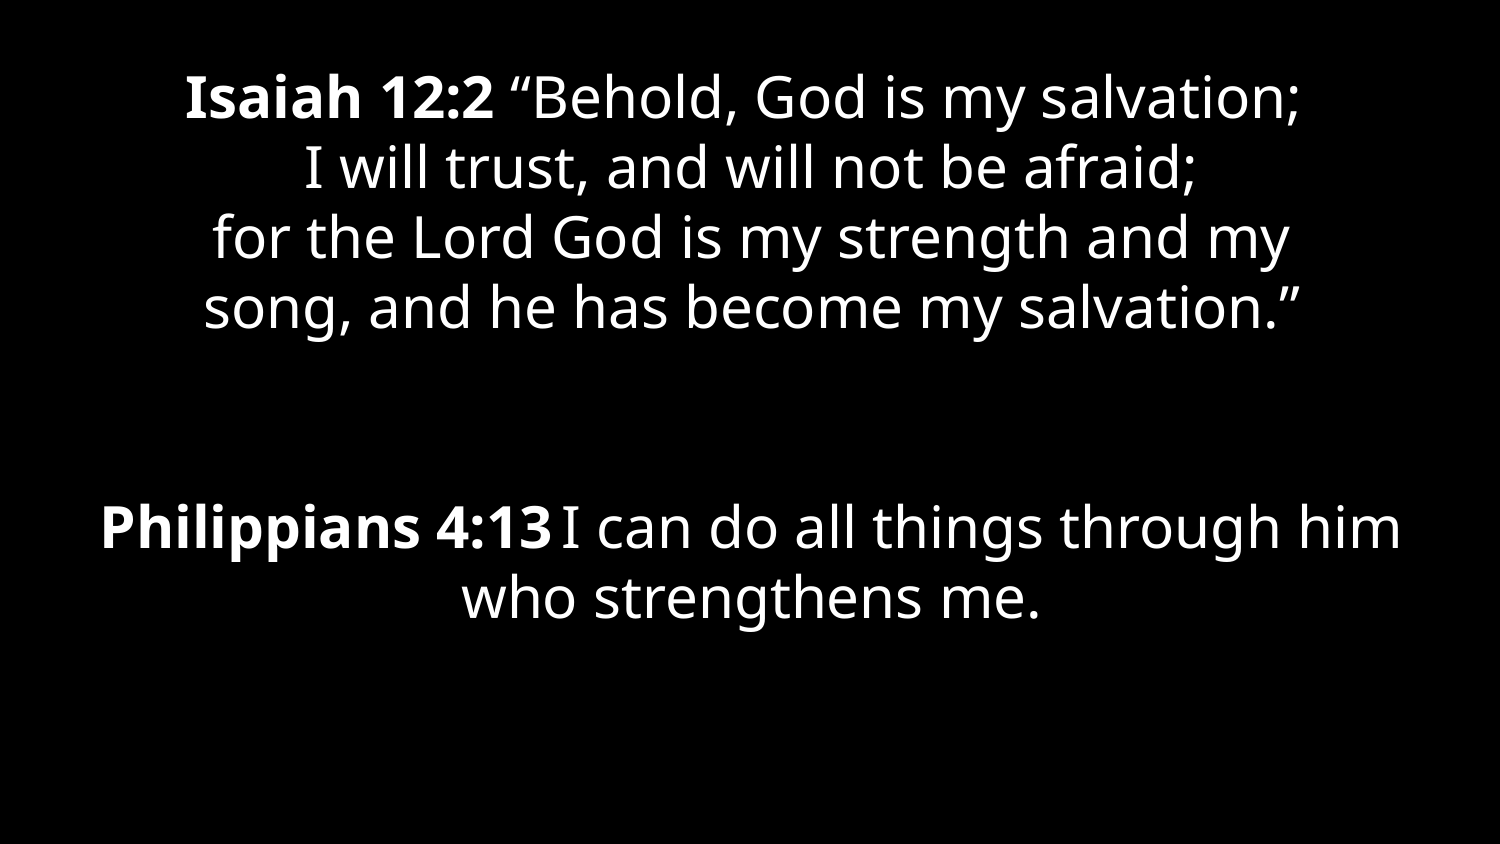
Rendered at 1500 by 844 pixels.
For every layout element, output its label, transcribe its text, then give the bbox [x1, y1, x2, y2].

text_box Isaiah 12:2 “Behold, God is my salvation; I will trust, and will not be afraid; for the Lord God is my strength and my song, and he has become my salvation.” Philippians 4:13 I can do all things through him who strengthens me. [79, 52, 1424, 638]
